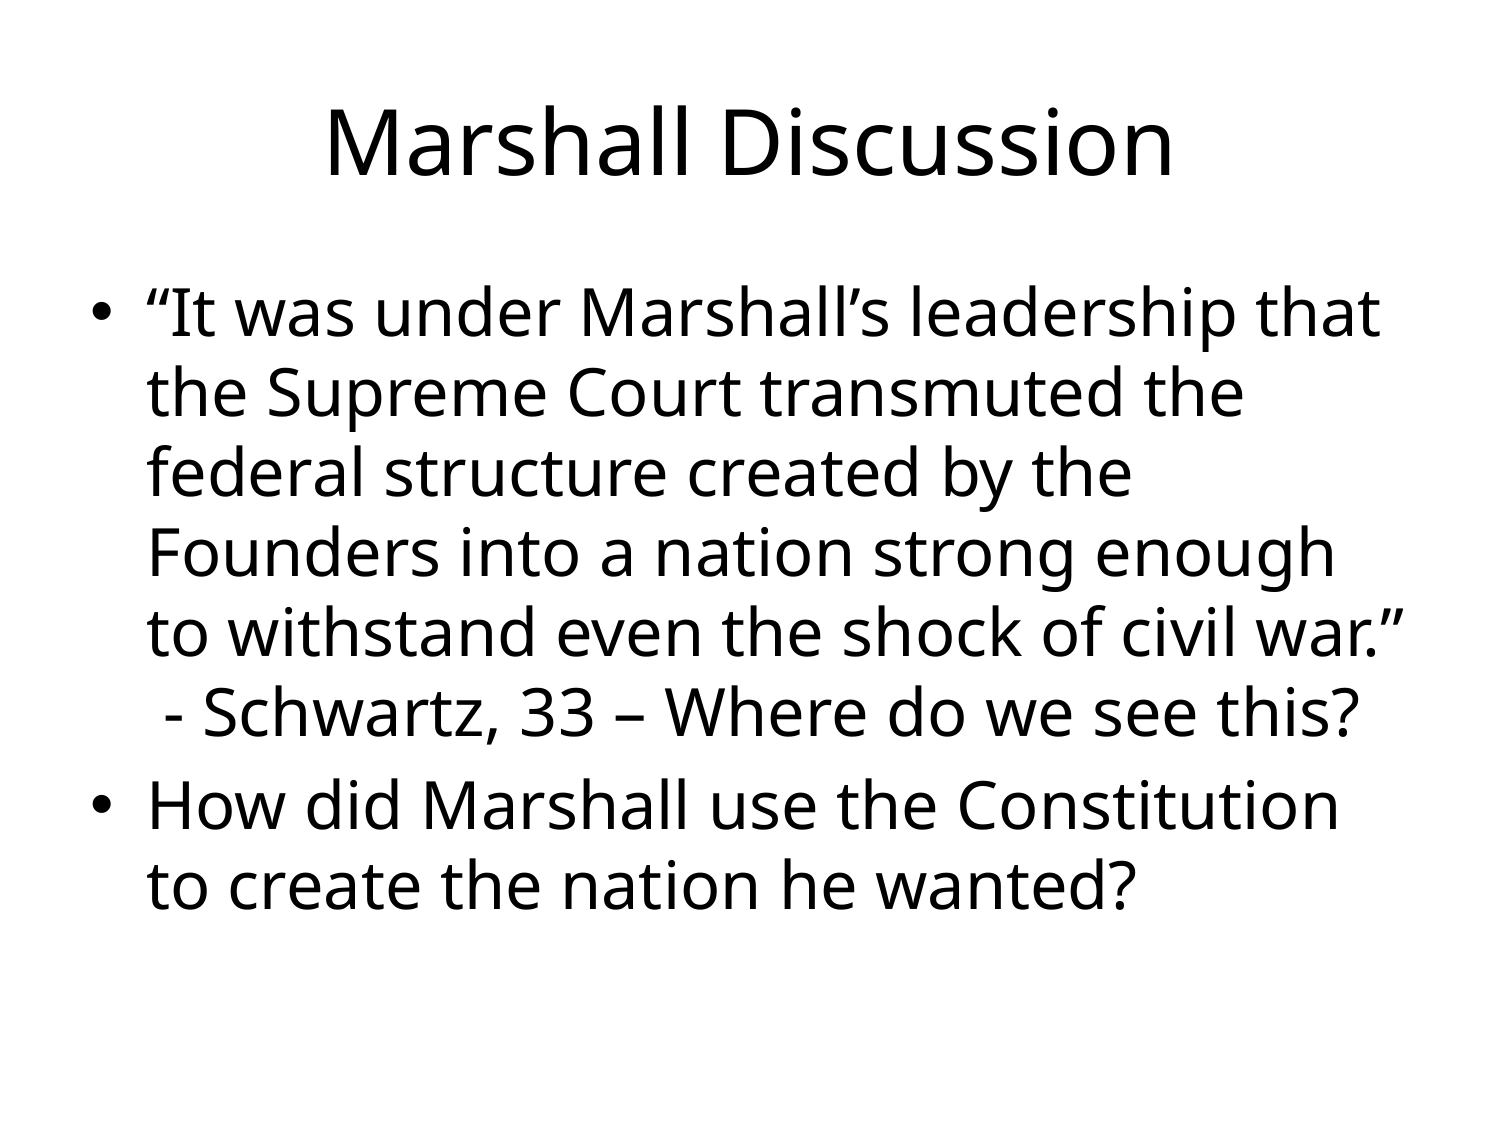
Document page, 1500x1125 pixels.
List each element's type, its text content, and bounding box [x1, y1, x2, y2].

title Marshall Discussion [75, 45, 1425, 233]
list “It was under Marshall’s leadership that the Supreme Court transmuted the federal structure created by the Founders into a nation strong enough to withstand even the shock of civil war.” - Schwartz, 33 – Where do we see this? How did Marshall use the Constitution to create the nation he wanted? [75, 262, 1425, 1005]
